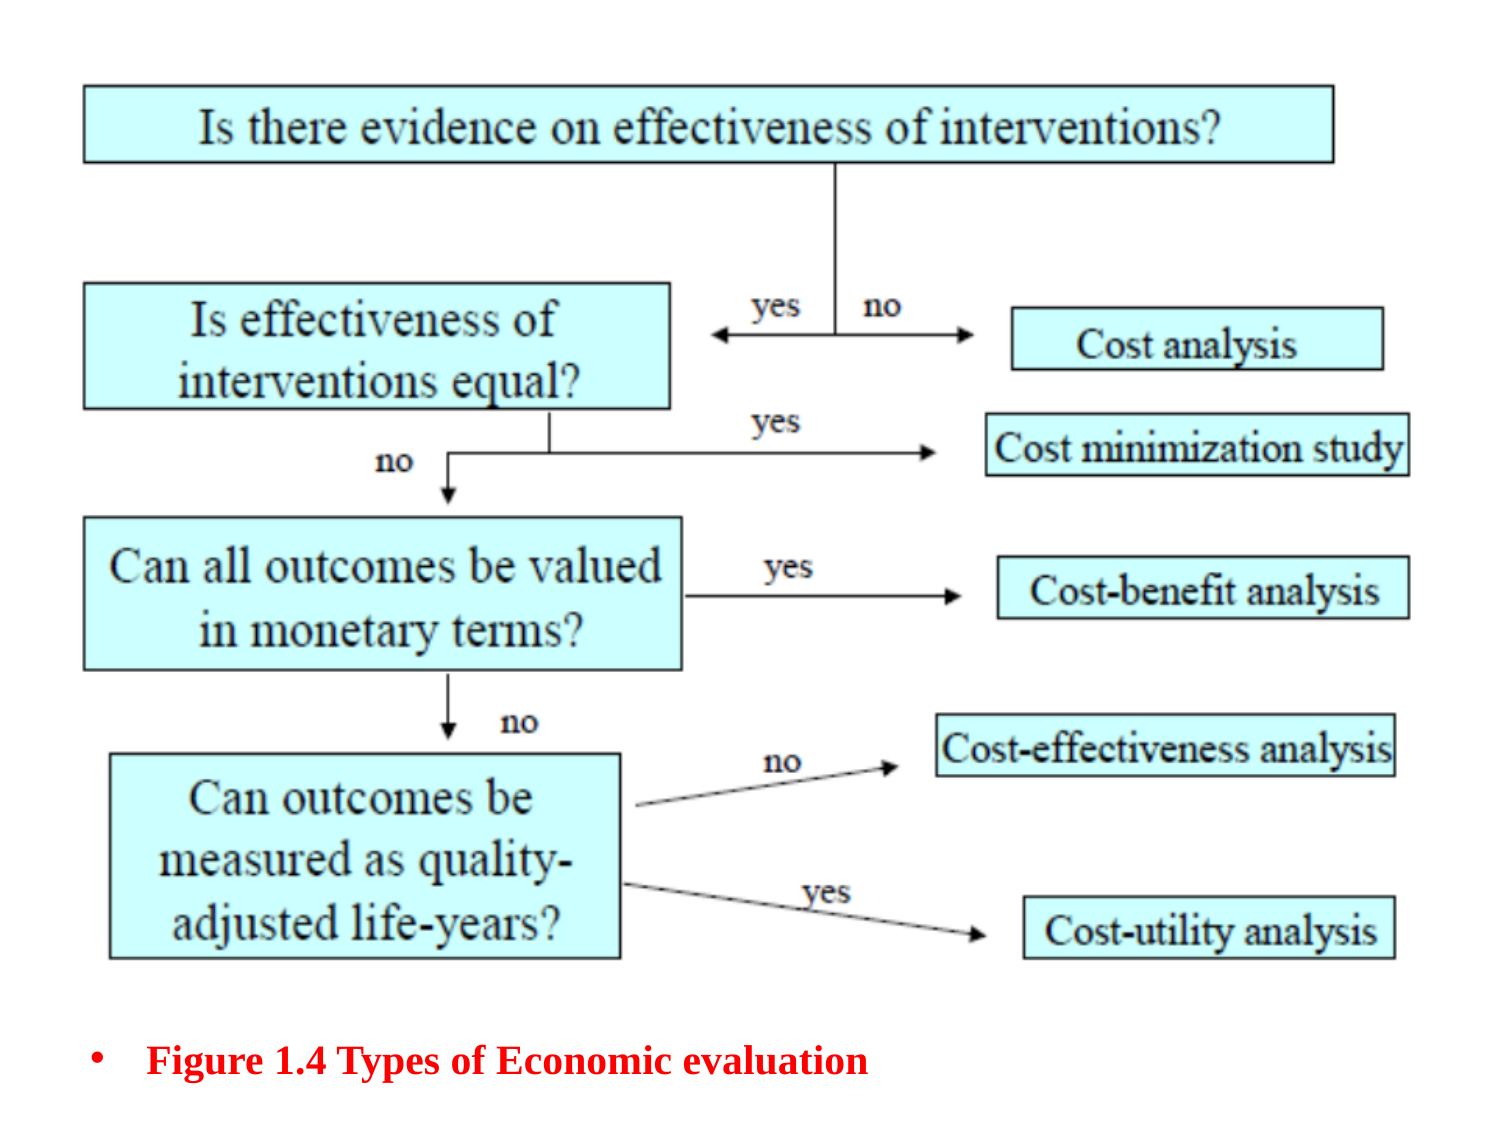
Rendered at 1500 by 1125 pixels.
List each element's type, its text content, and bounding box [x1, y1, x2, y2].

picture [74, 74, 1426, 976]
list Figure 1.4 Types of Economic evaluation [75, 1025, 1425, 1125]
